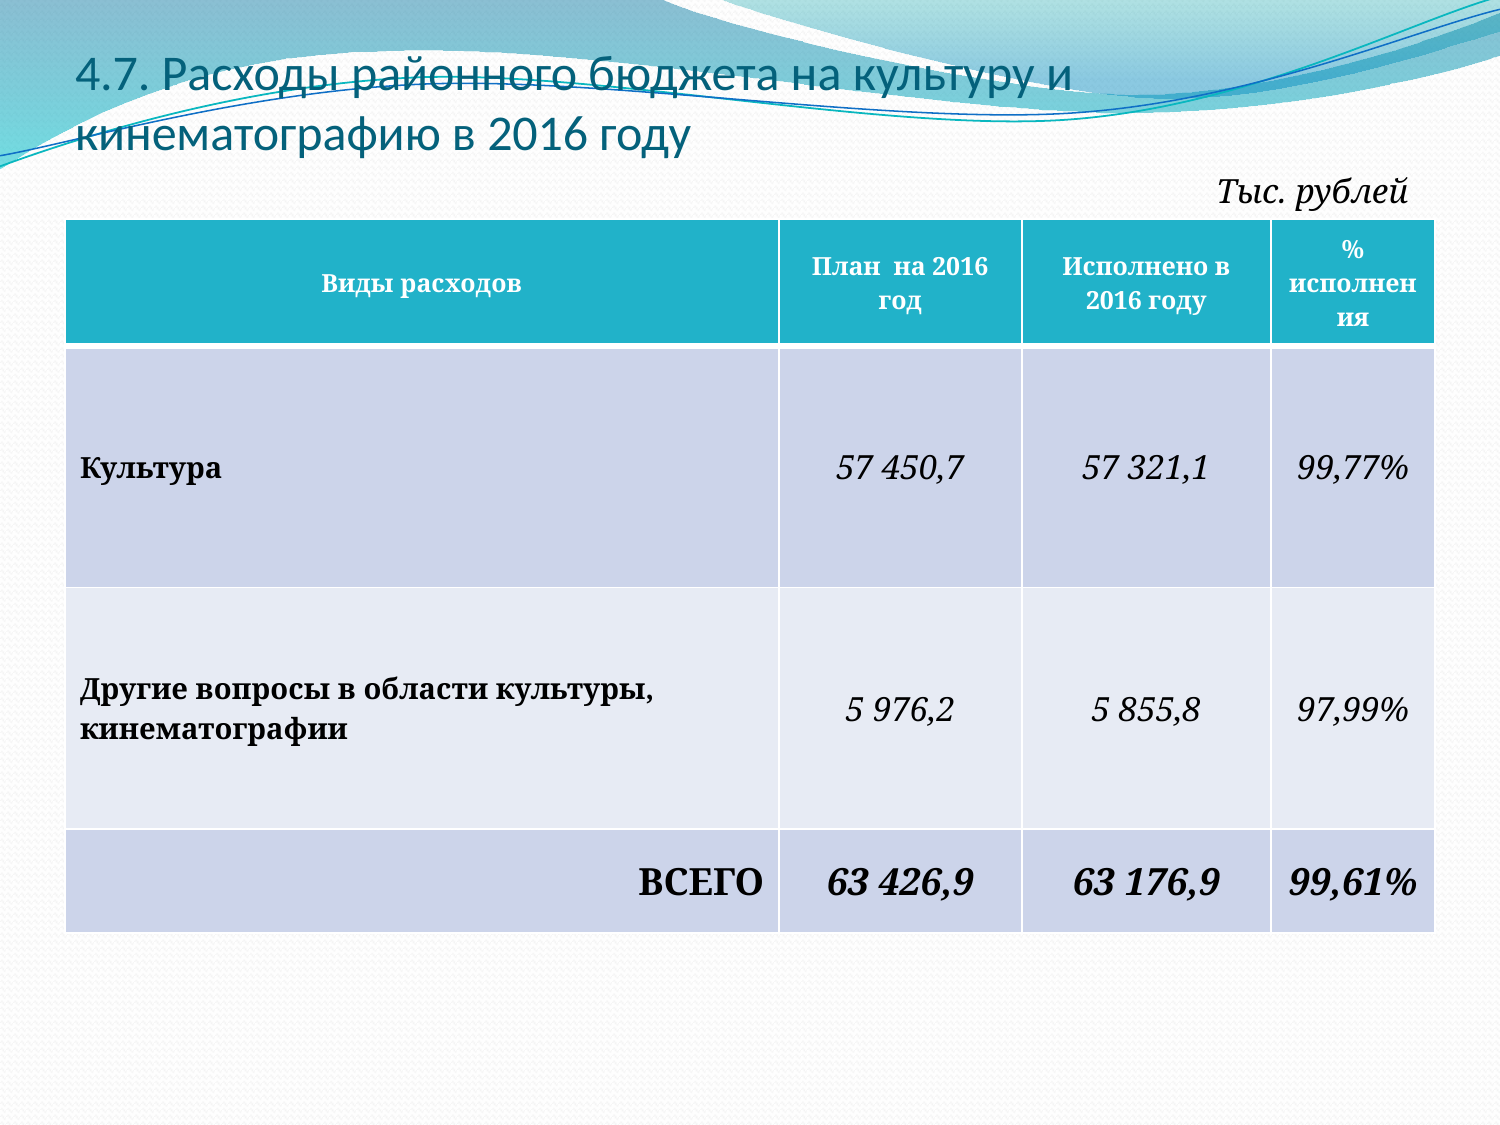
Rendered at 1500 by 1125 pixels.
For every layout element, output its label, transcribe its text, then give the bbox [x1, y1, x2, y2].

table_cell 57 321,1 [1023, 349, 1270, 587]
text_box Тыс. рублей [476, 160, 1424, 229]
table_cell ВСЕГО [66, 830, 778, 932]
table_header План на 2016 год [780, 229, 1021, 343]
table_cell Другие вопросы в области культуры, кинематографии [66, 588, 778, 828]
table_cell 57 450,7 [780, 349, 1021, 587]
table_header Исполнено в 2016 году [1023, 229, 1270, 343]
table_cell 99,77% [1272, 349, 1434, 587]
table_cell 97,99% [1272, 588, 1434, 828]
table_cell Культура [66, 349, 778, 587]
title 4.7. Расходы районного бюджета на культуру и кинематографию в 2016 году [75, 32, 1425, 161]
table_cell 99,61% [1272, 830, 1434, 932]
table_cell 63 426,9 [780, 830, 1021, 932]
table_header Виды расходов [66, 220, 778, 343]
table_cell 5 855,8 [1023, 588, 1270, 828]
table_cell 5 976,2 [780, 588, 1021, 828]
table_cell 63 176,9 [1023, 830, 1270, 932]
table_header % исполнения [1272, 220, 1434, 343]
